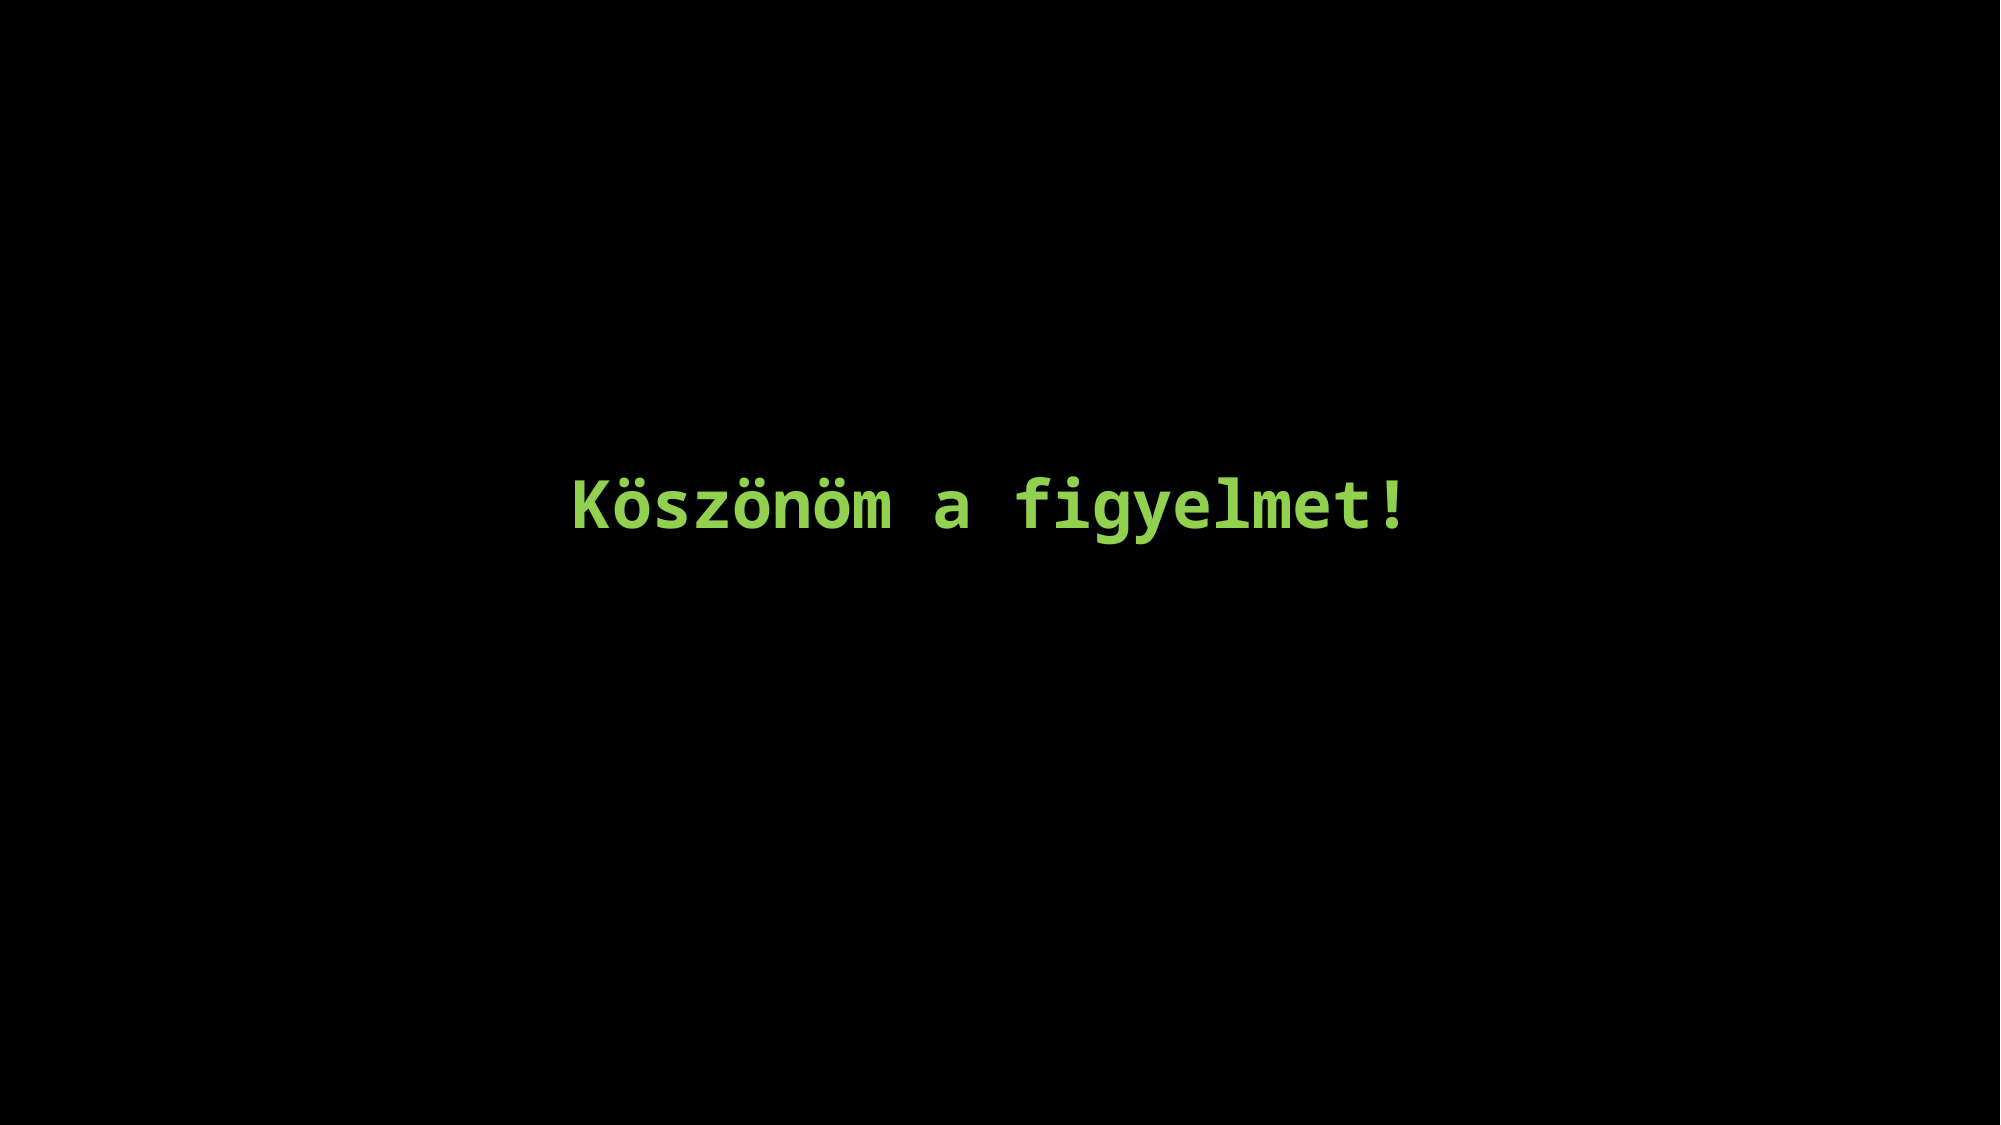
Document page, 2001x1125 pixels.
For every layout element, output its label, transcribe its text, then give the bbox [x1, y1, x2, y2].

title Köszönöm a figyelmet! [456, 420, 1530, 551]
